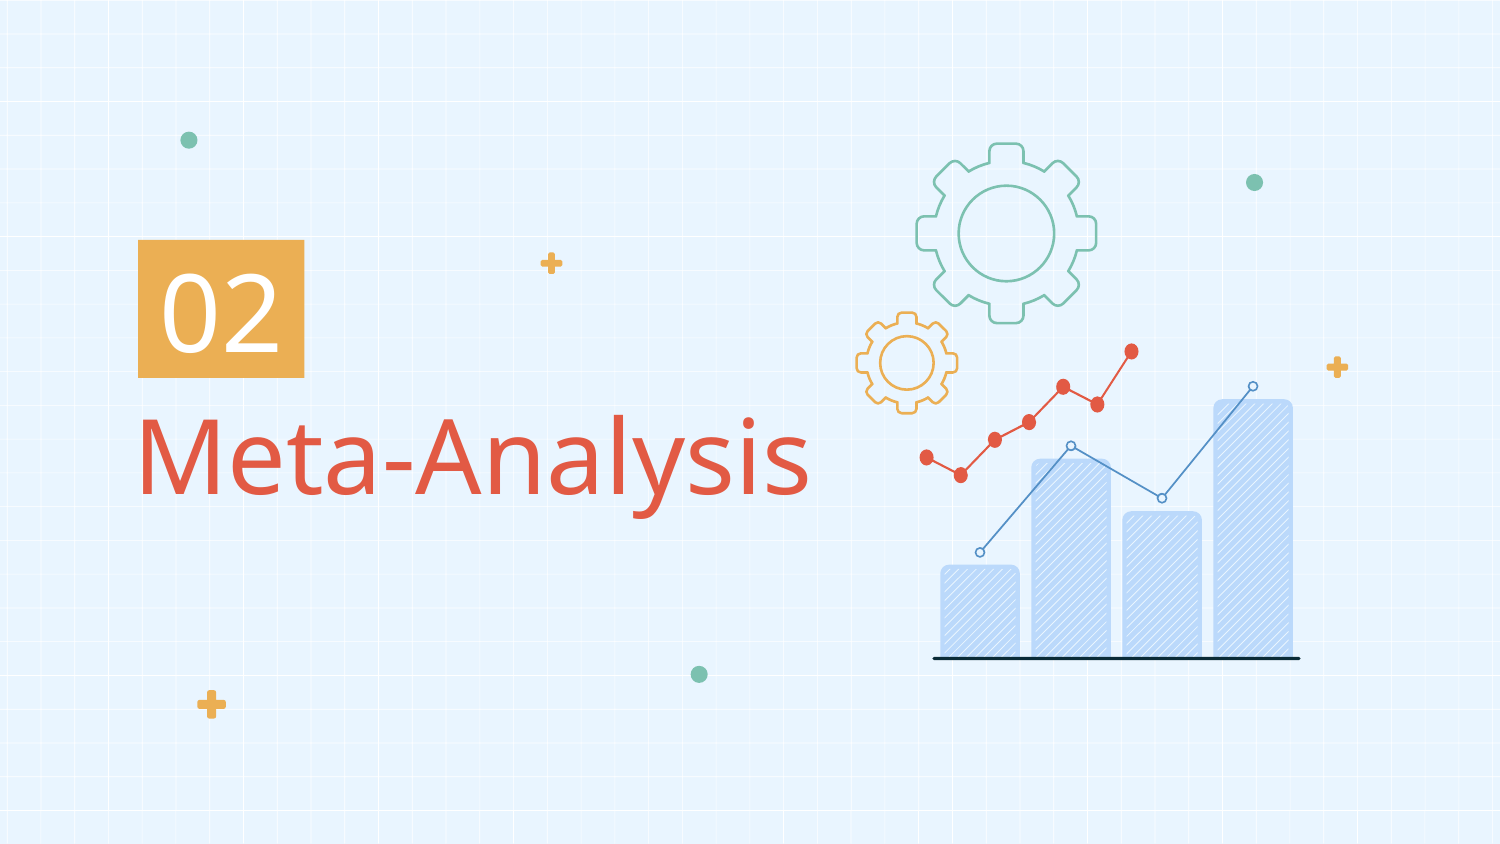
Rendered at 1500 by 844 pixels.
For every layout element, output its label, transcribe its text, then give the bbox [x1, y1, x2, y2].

title 02 [138, 239, 305, 378]
text_box [540, 252, 563, 274]
text_box [1112, 343, 1139, 379]
text_box [1246, 173, 1264, 192]
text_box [932, 380, 1301, 661]
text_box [855, 142, 1097, 414]
text_box [919, 449, 927, 466]
text_box [197, 690, 226, 719]
text_box [180, 131, 198, 149]
text_box [690, 665, 708, 683]
title Meta-Analysis [118, 383, 927, 522]
text_box [1326, 356, 1349, 378]
